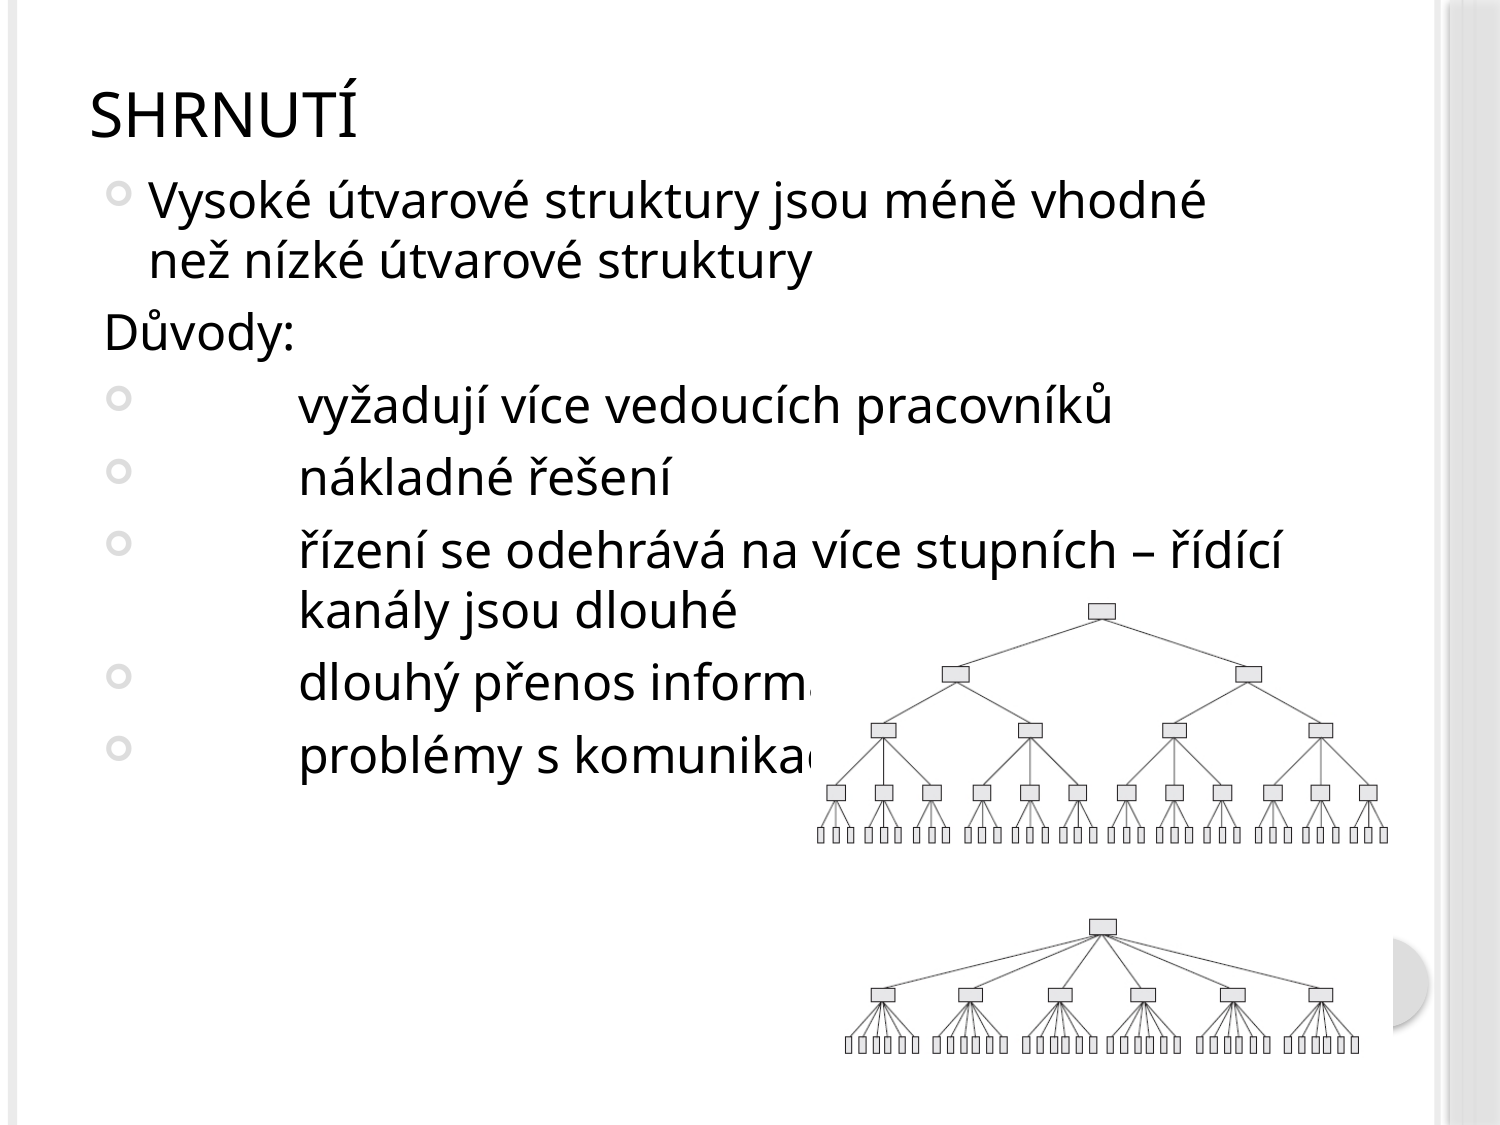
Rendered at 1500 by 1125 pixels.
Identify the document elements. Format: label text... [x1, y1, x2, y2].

list Vysoké útvarové struktury jsou méně vhodné než nízké útvarové struktury Důvody: vyžadují více vedoucích pracovníků nákladné řešení řízení se odehrává na více stupních – řídící kanály jsou dlouhé dlouhý přenos informací problémy s komunikací [88, 160, 1314, 961]
picture [810, 597, 1393, 1060]
title Shrnutí [75, 45, 1300, 233]
